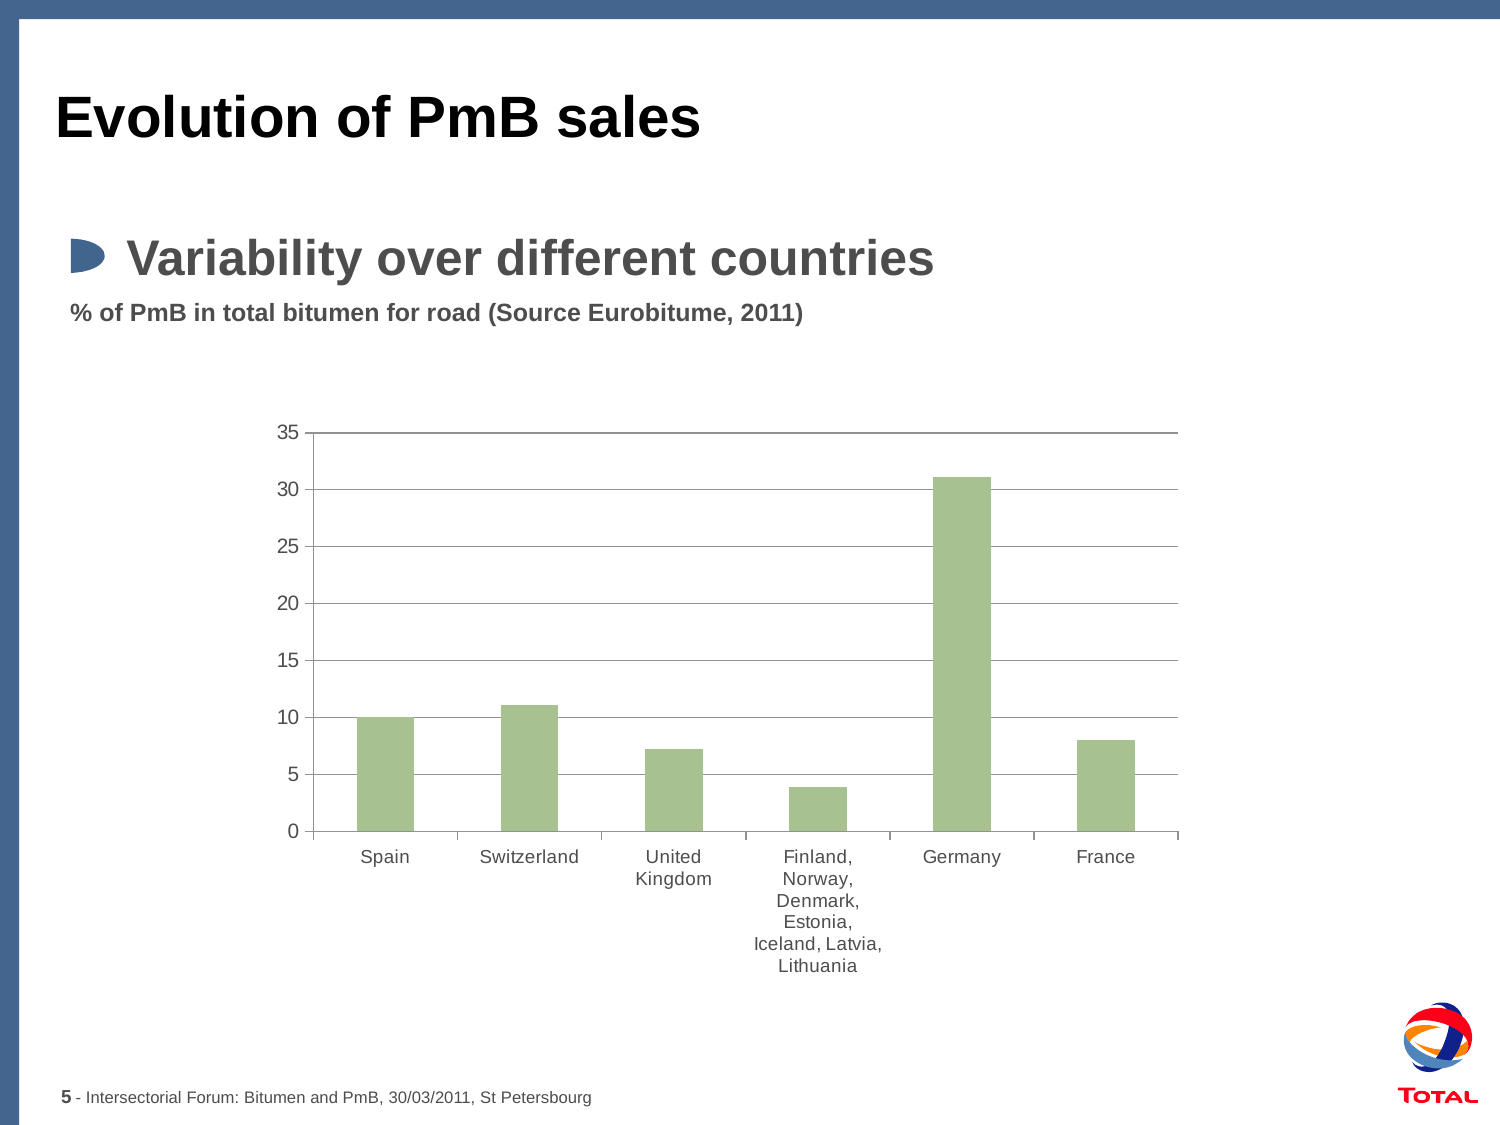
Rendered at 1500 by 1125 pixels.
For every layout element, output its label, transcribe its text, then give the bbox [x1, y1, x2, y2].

chart [257, 409, 1198, 990]
title Evolution of PmB sales [54, 86, 1406, 151]
slide_number 5 [9, 1076, 87, 1110]
footer - Intersectorial Forum: Bitumen and PmB, 30/03/2011, St Petersbourg [60, 1078, 1369, 1116]
list Variability over different countries % of PmB in total bitumen for road (Source Eurobitume, 2011) [54, 217, 1406, 961]
